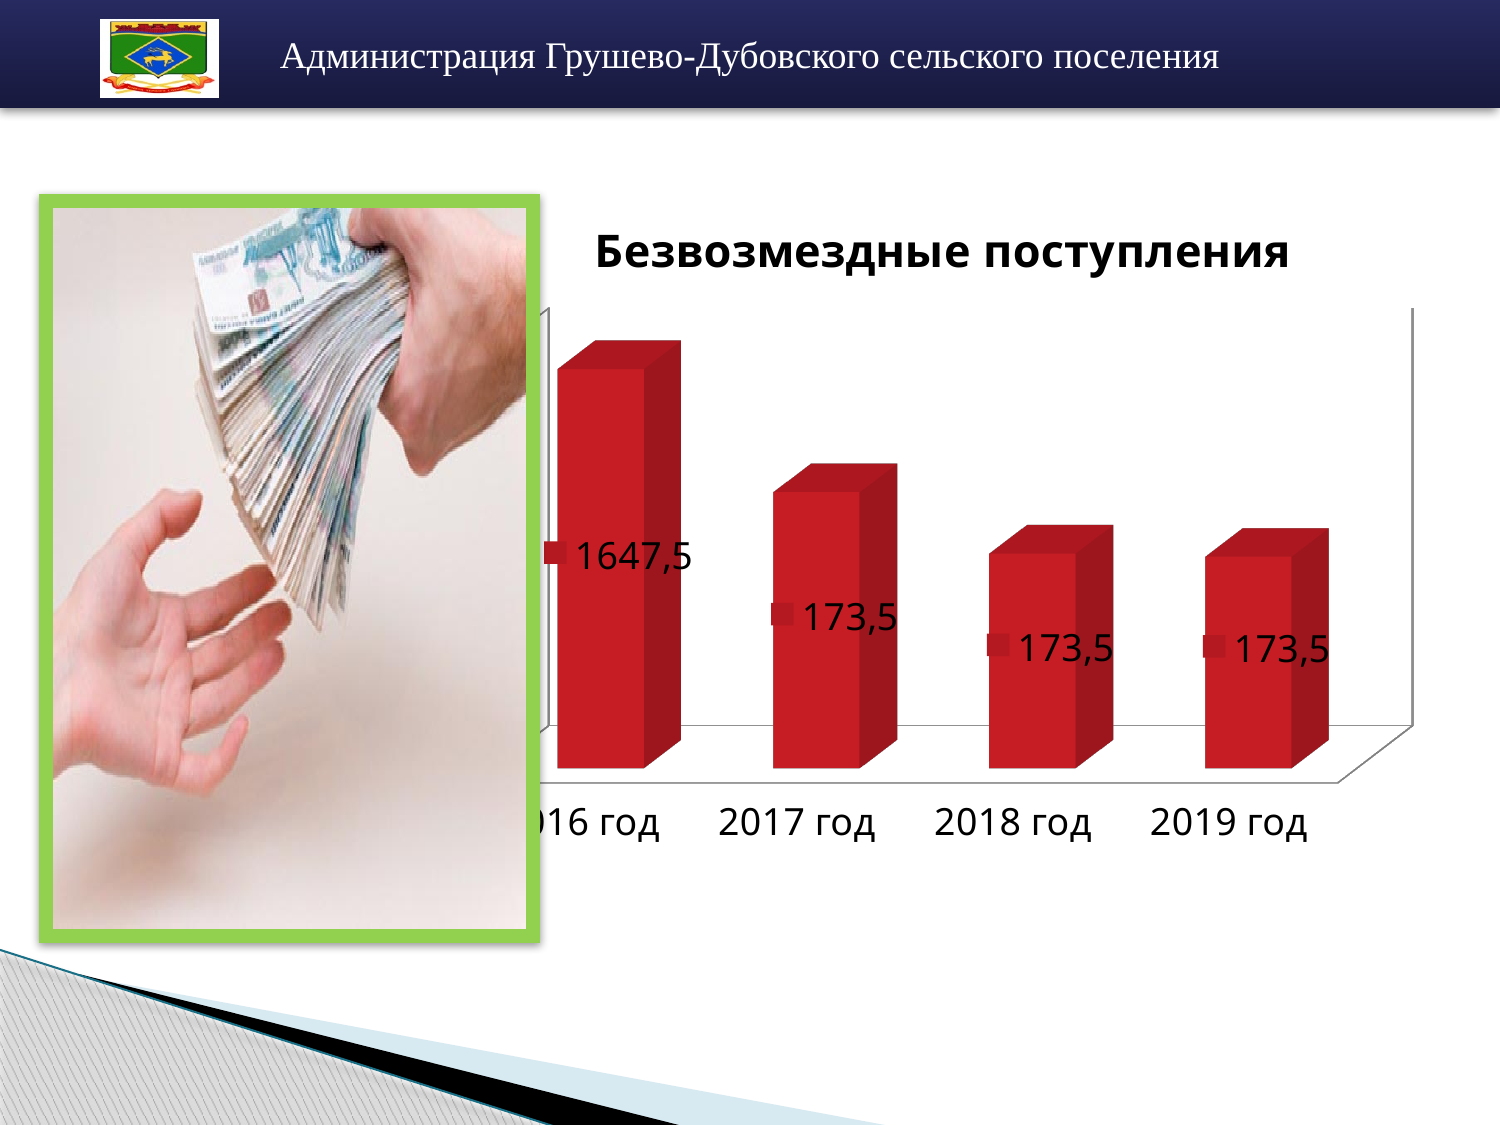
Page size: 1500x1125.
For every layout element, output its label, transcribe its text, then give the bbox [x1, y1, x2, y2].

picture [52, 207, 526, 929]
chart [442, 184, 1444, 861]
picture [100, 18, 219, 98]
text_box Администрация Грушево-Дубовского сельского поселения [0, 0, 1500, 108]
